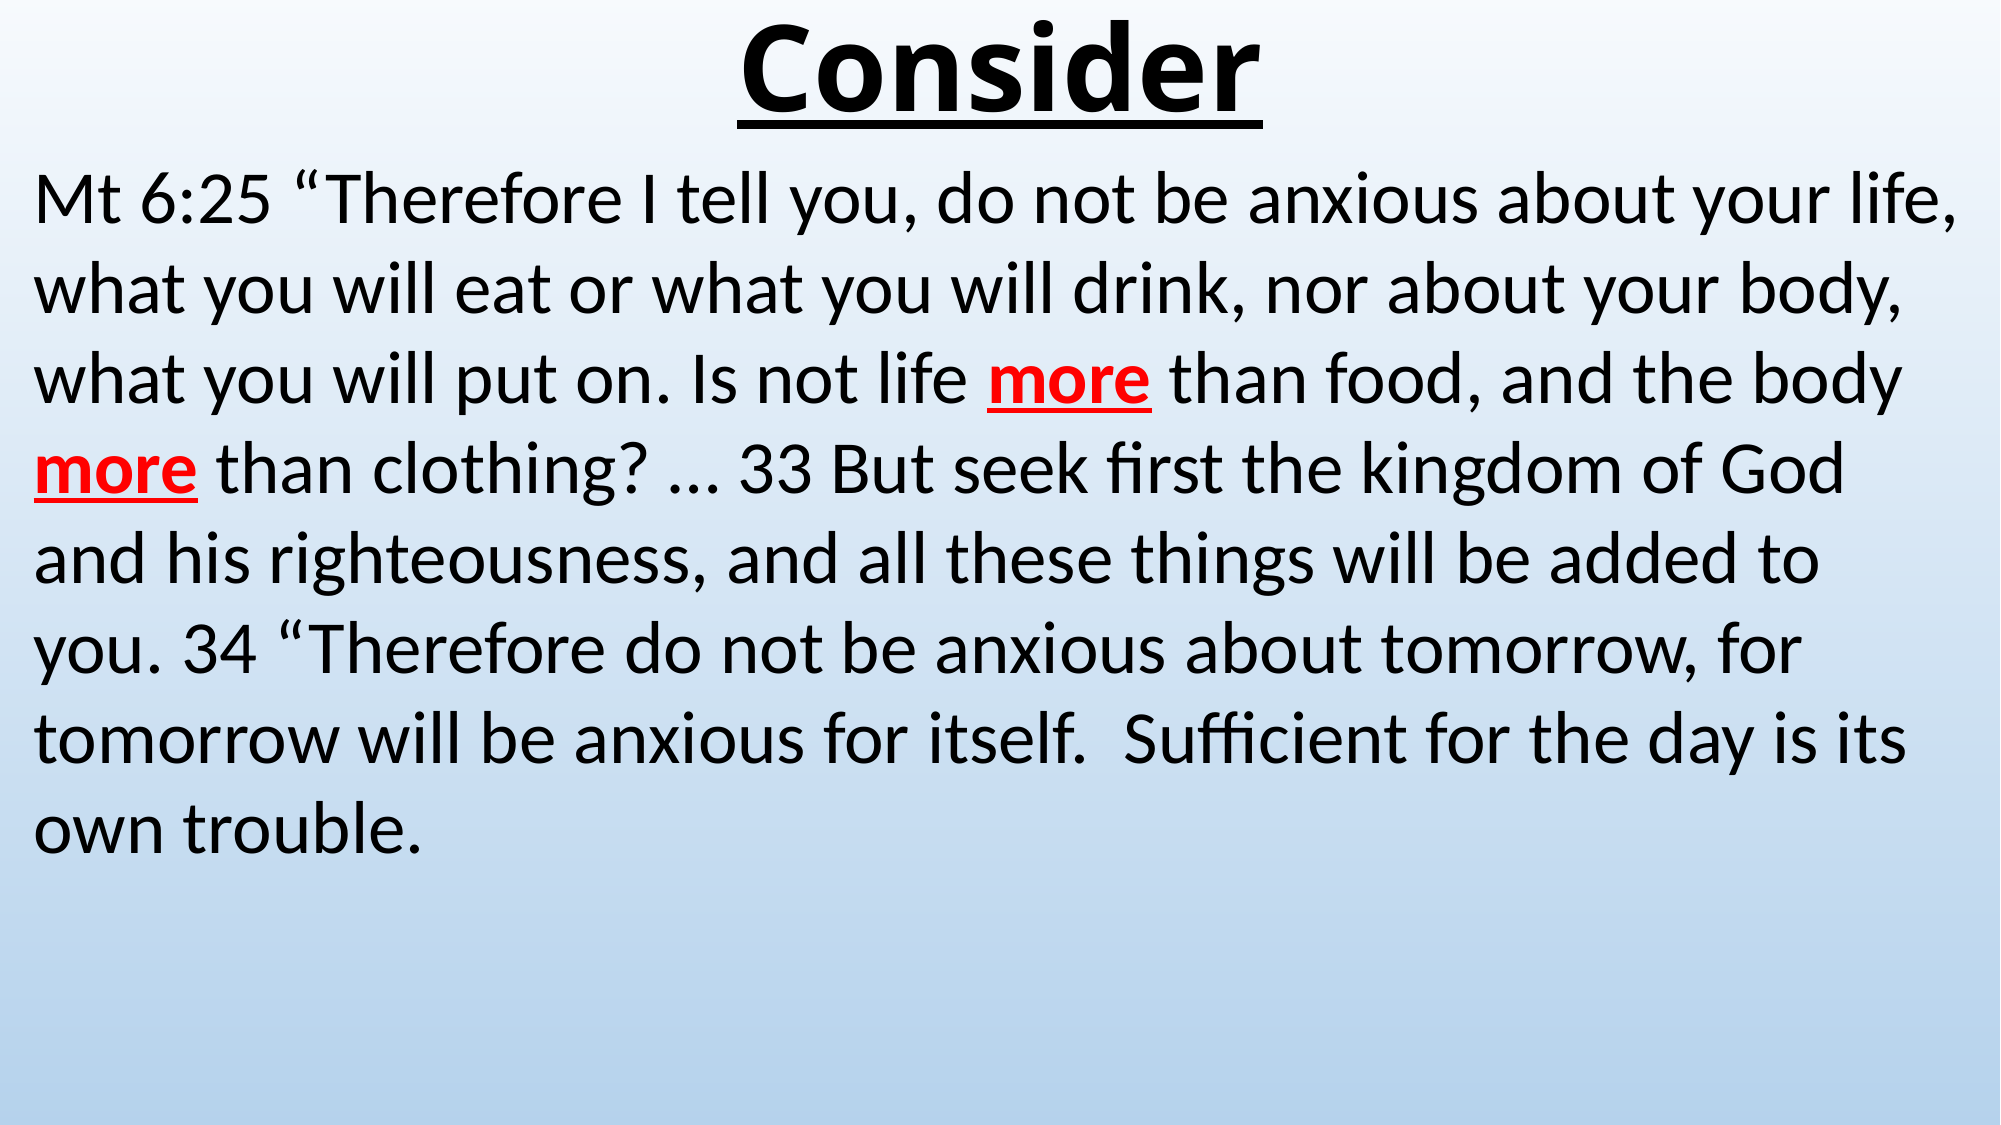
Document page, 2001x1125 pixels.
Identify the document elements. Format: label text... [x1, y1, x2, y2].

list Mt 6:25 “Therefore I tell you, do not be anxious about your life, what you will eat or what you will drink, nor about your body, what you will put on. Is not life more than food, and the body more than clothing? … 33 But seek first the kingdom of God and his righteousness, and all these things will be added to you. 34 “Therefore do not be anxious about tomorrow, for tomorrow will be anxious for itself. Sufficient for the day is its own trouble. [18, 141, 1982, 896]
title Consider [0, 0, 2000, 146]
